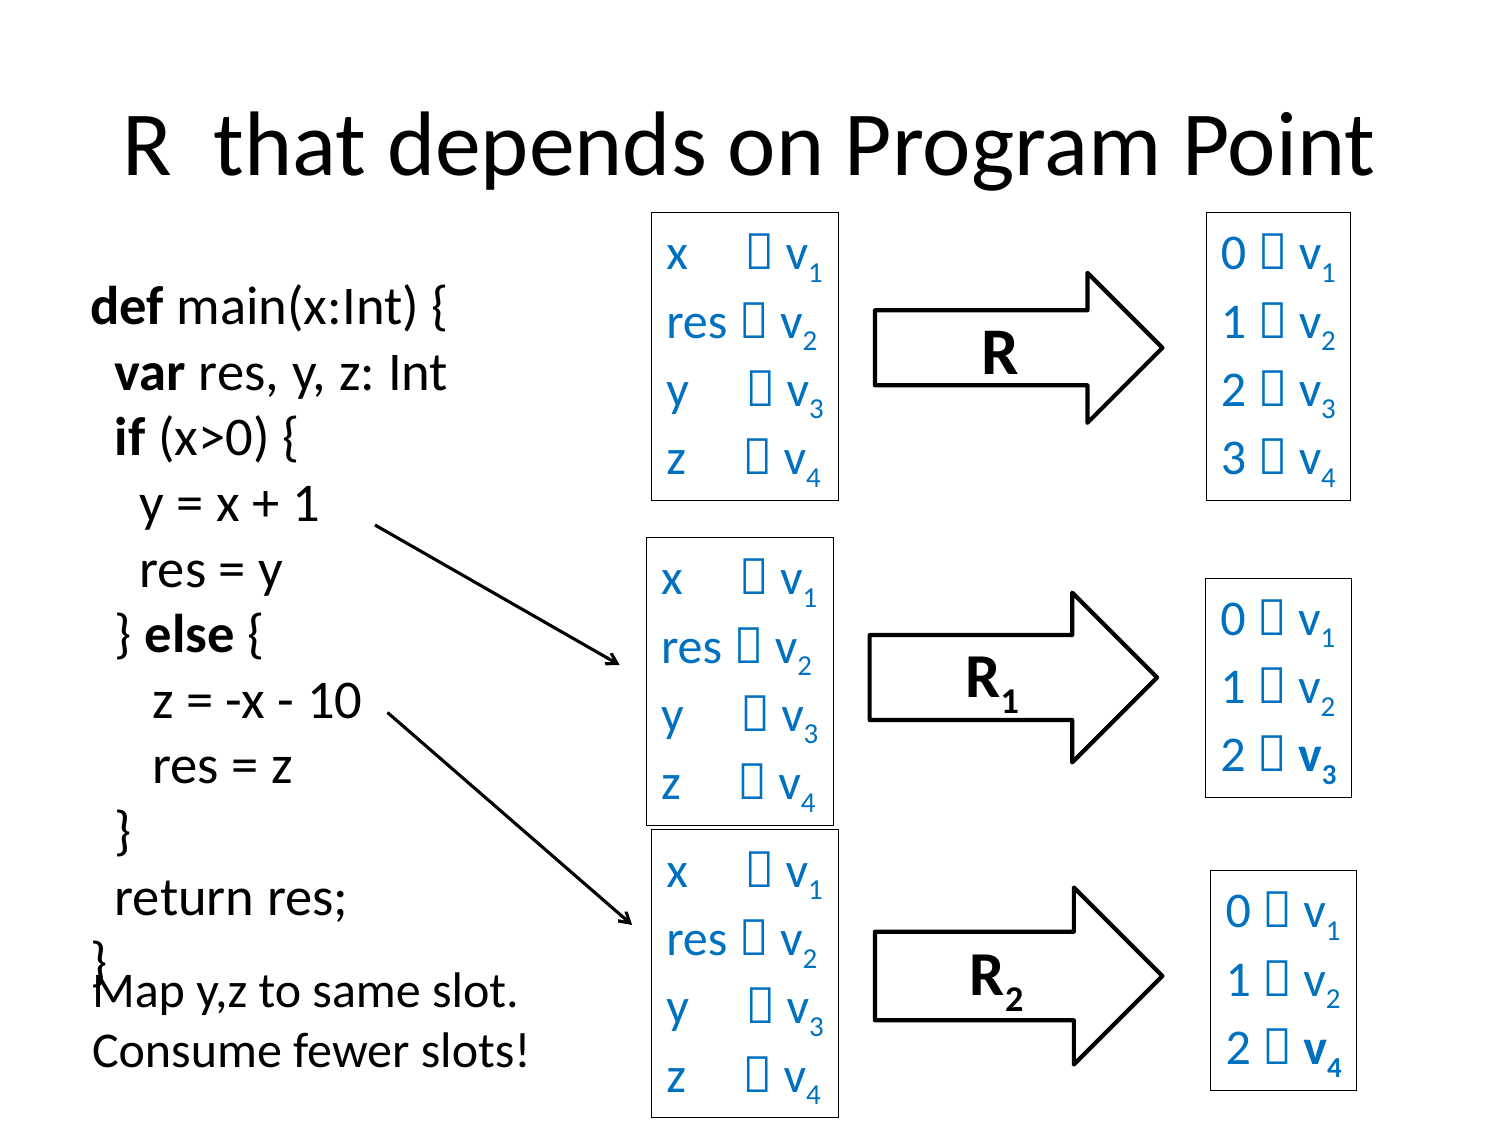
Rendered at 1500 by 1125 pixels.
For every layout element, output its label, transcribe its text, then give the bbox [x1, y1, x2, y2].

text_box R2 [872, 885, 1165, 1067]
text_box 0  v1 1  v2 2  v3 3  v4 [1206, 212, 1351, 501]
title R that depends on Program Point [75, 45, 1425, 233]
text_box 0  v1 1  v2 2  v3 [1205, 578, 1352, 798]
text_box Map y,z to same slot. Consume fewer slots! [77, 949, 546, 1085]
list def main(x:Int) { var res, y, z: Int if (x>0) { y = x + 1 res = y } else { z = -x - 10 res = z } return res; } [75, 262, 1425, 1005]
text_box x  v1 res  v2 y  v3 z  v4 [646, 537, 834, 826]
text_box R [872, 270, 1165, 425]
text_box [387, 712, 633, 926]
text_box x  v1 res  v2 y  v3 z  v4 [651, 829, 839, 1118]
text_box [374, 524, 620, 666]
text_box x  v1 res  v2 y  v3 z  v4 [651, 212, 839, 501]
text_box R1 [867, 590, 1160, 765]
text_box 0  v1 1  v2 2  v4 [1210, 870, 1357, 1091]
